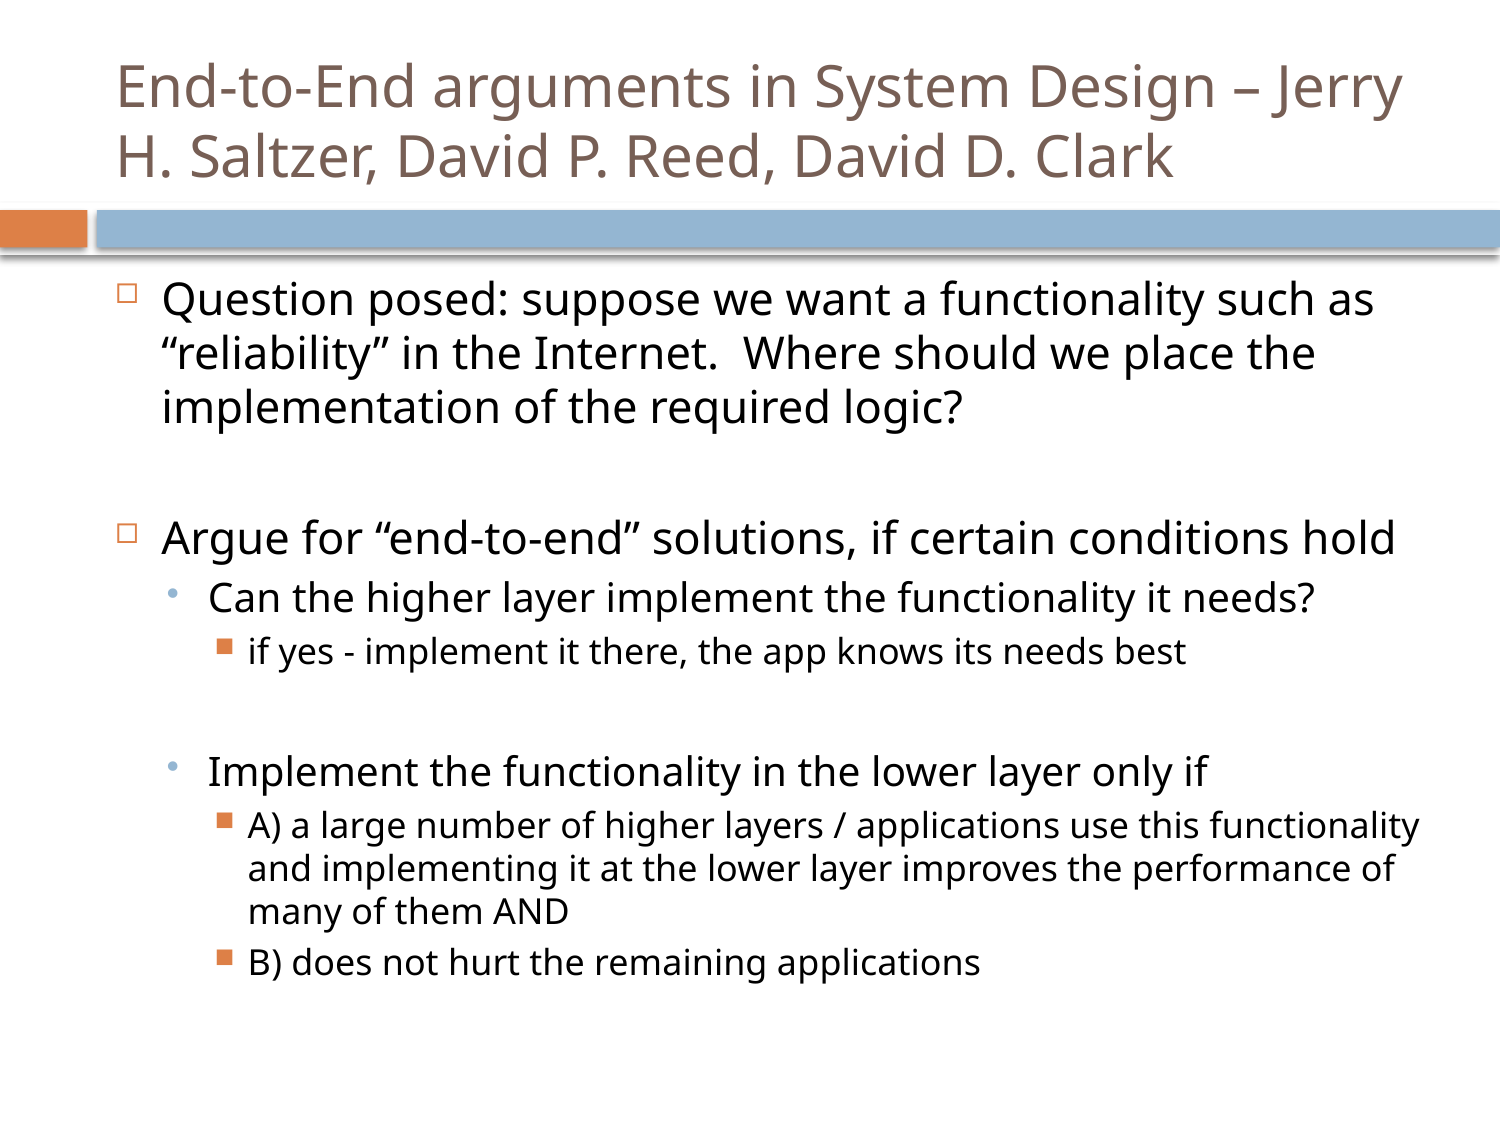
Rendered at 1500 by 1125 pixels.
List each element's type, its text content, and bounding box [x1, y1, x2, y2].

list Question posed: suppose we want a functionality such as “reliability” in the Internet. Where should we place the implementation of the required logic? Argue for “end-to-end” solutions, if certain conditions hold Can the higher layer implement the functionality it needs? if yes - implement it there, the app knows its needs best Implement the functionality in the lower layer only if A) a large number of higher layers / applications use this functionality and implementing it at the lower layer improves the performance of many of them AND B) does not hurt the remaining applications [100, 262, 1438, 1005]
title End-to-End arguments in System Design – Jerry H. Saltzer, David P. Reed, David D. Clark [100, 37, 1438, 200]
